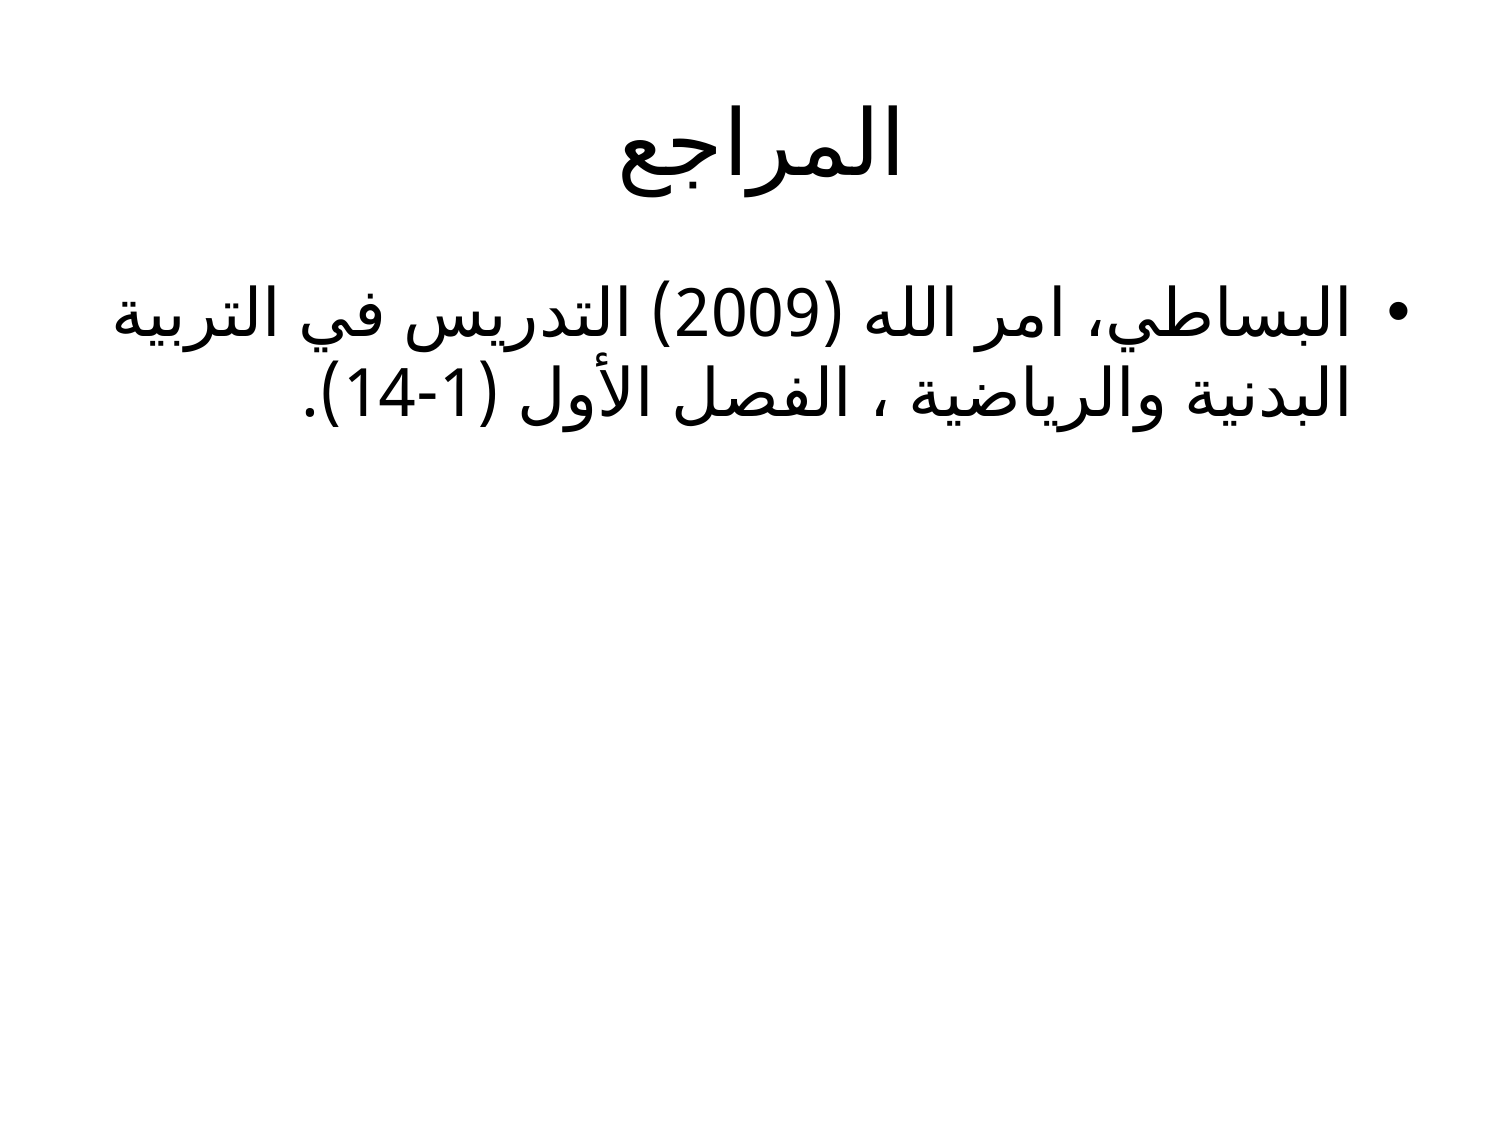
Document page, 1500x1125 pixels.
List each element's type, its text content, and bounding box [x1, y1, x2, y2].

title المراجع [75, 45, 1425, 233]
list البساطي، امر الله (2009) التدريس في التربية البدنية والرياضية ، الفصل الأول (1-14). [75, 262, 1425, 1005]
